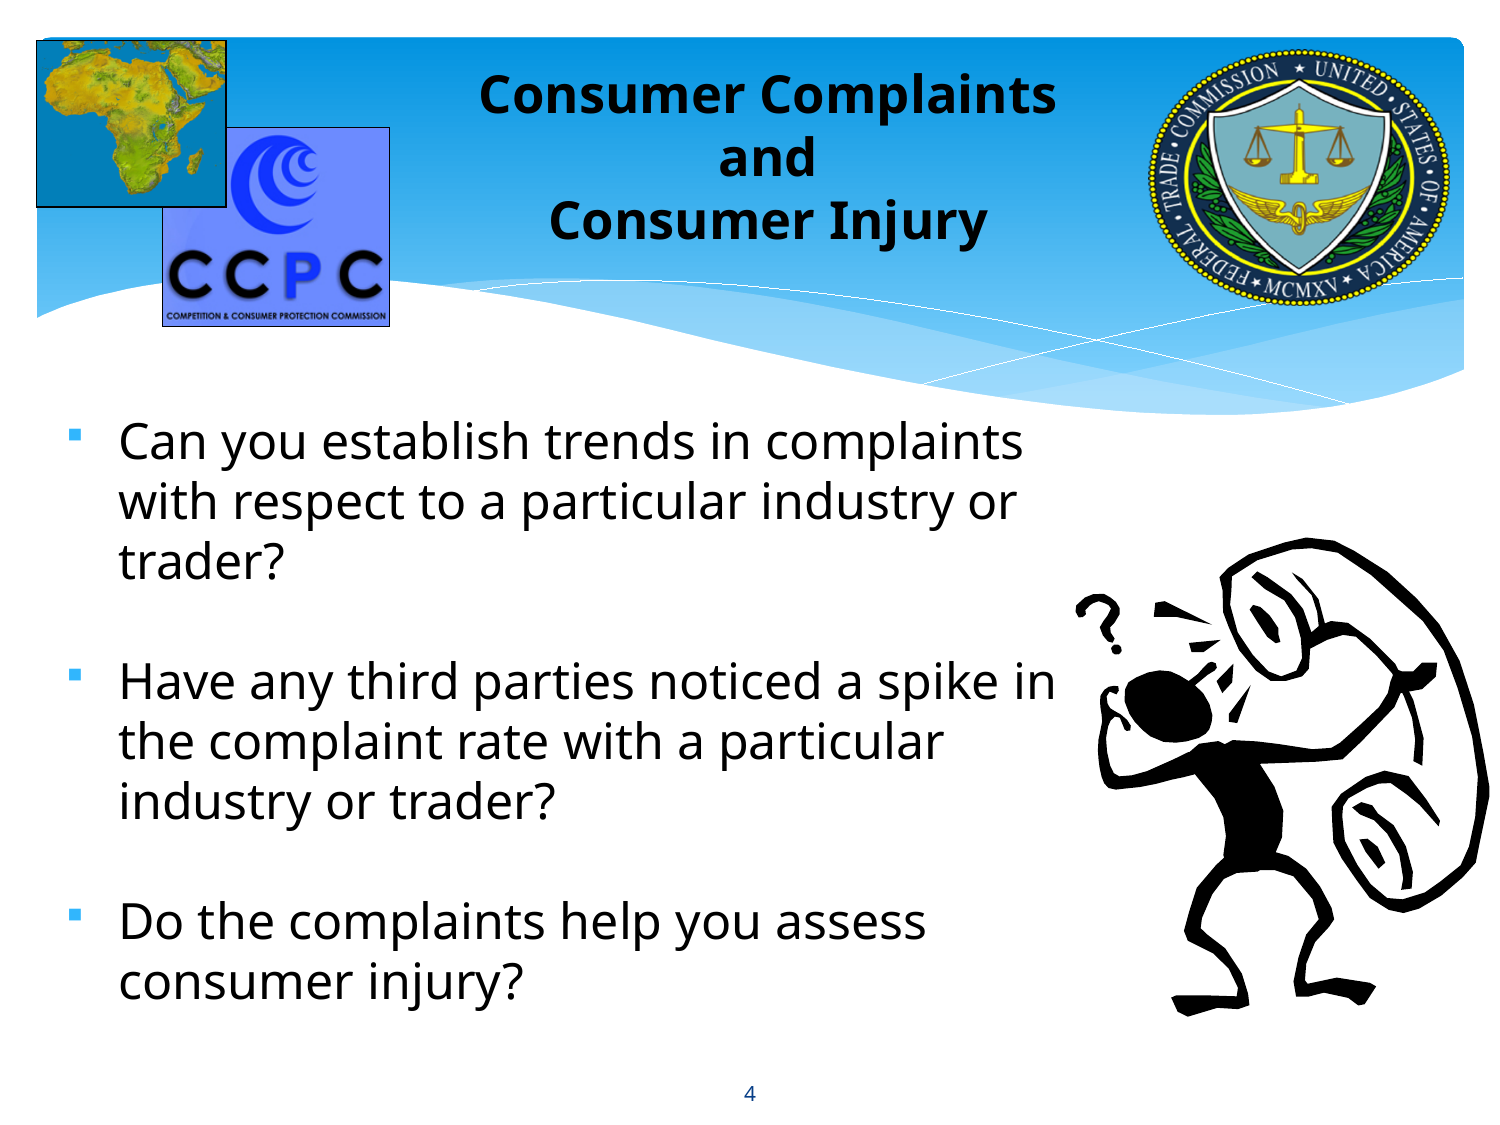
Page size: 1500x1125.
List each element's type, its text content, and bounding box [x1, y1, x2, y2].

picture [132, 41, 141, 49]
title Consumer Complaints and Consumer Injury [236, 52, 1144, 259]
picture [187, 149, 203, 174]
picture [162, 127, 390, 327]
picture [1074, 537, 1490, 1017]
text_box Can you establish trends in complaints with respect to a particular industry or trader? Have any third parties noticed a spike in the complaint rate with a particular industry or trader? Do the complaints help you assess consumer injury? [37, 394, 1088, 808]
picture [1148, 50, 1451, 306]
picture [45, 41, 226, 194]
slide_number 4 [654, 1065, 846, 1125]
